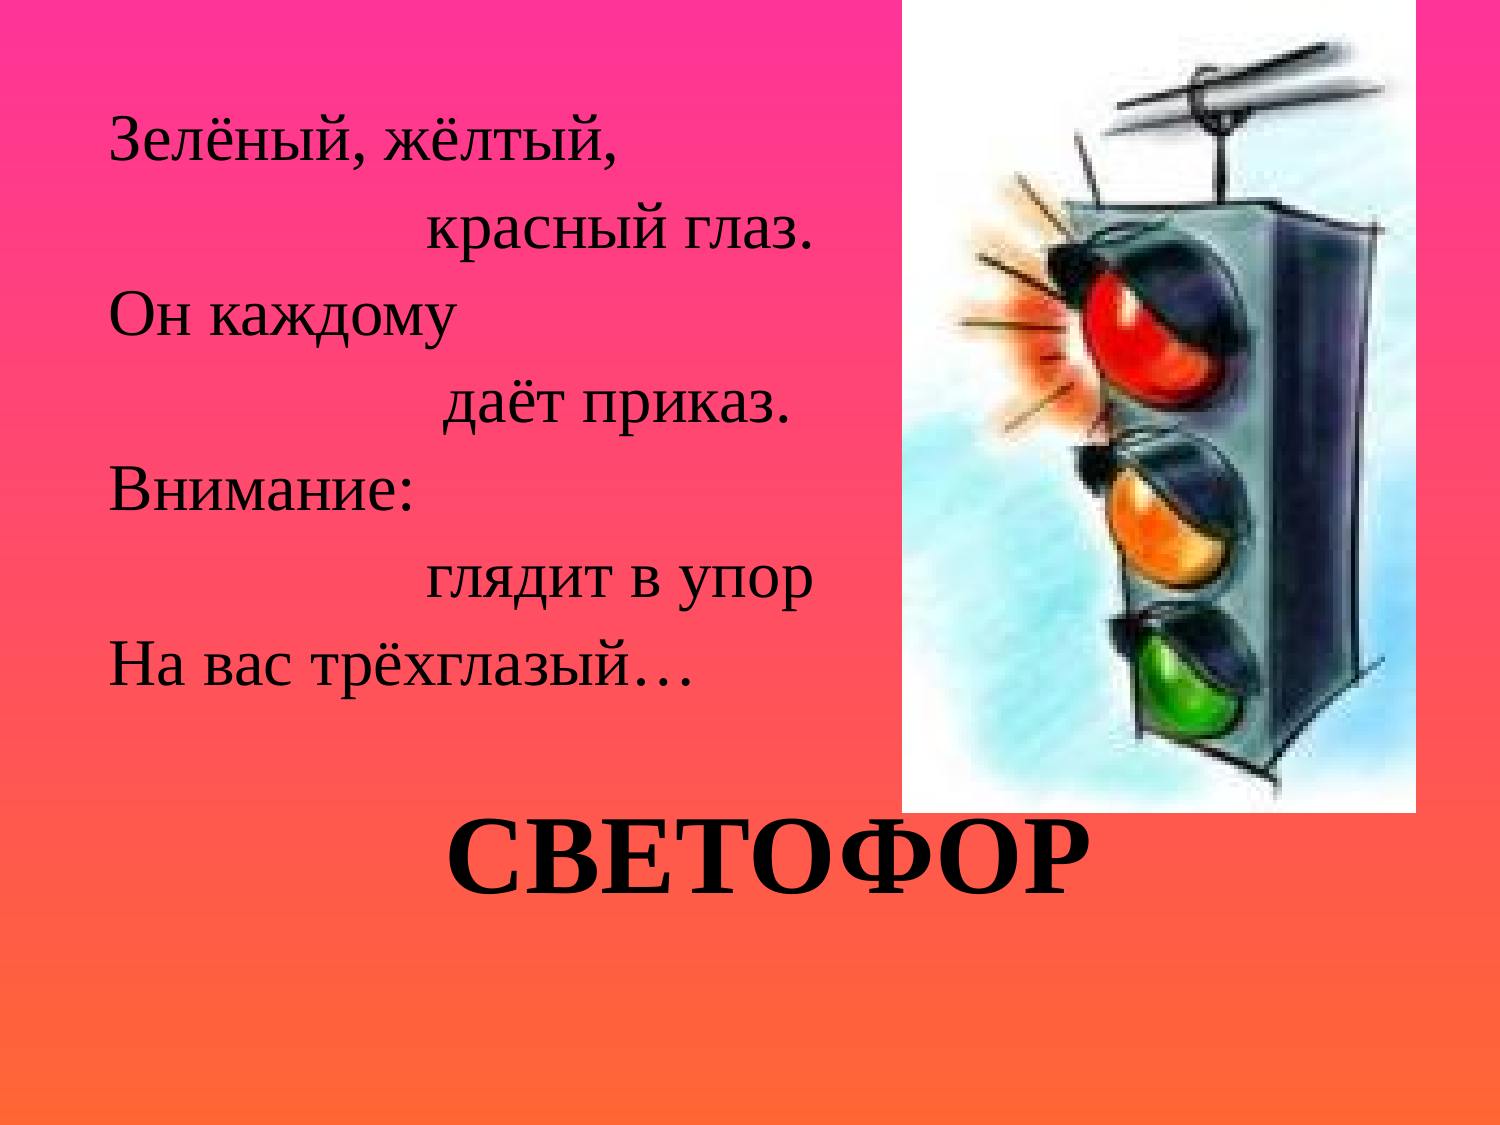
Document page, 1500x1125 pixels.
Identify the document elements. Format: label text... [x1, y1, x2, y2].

title СВЕТОФОР [93, 761, 1444, 950]
picture [902, 0, 1416, 813]
list Зелёный, жёлтый, красный глаз. Он каждому даёт приказ. Внимание: глядит в упор На вас трёхглазый… [93, 93, 844, 809]
